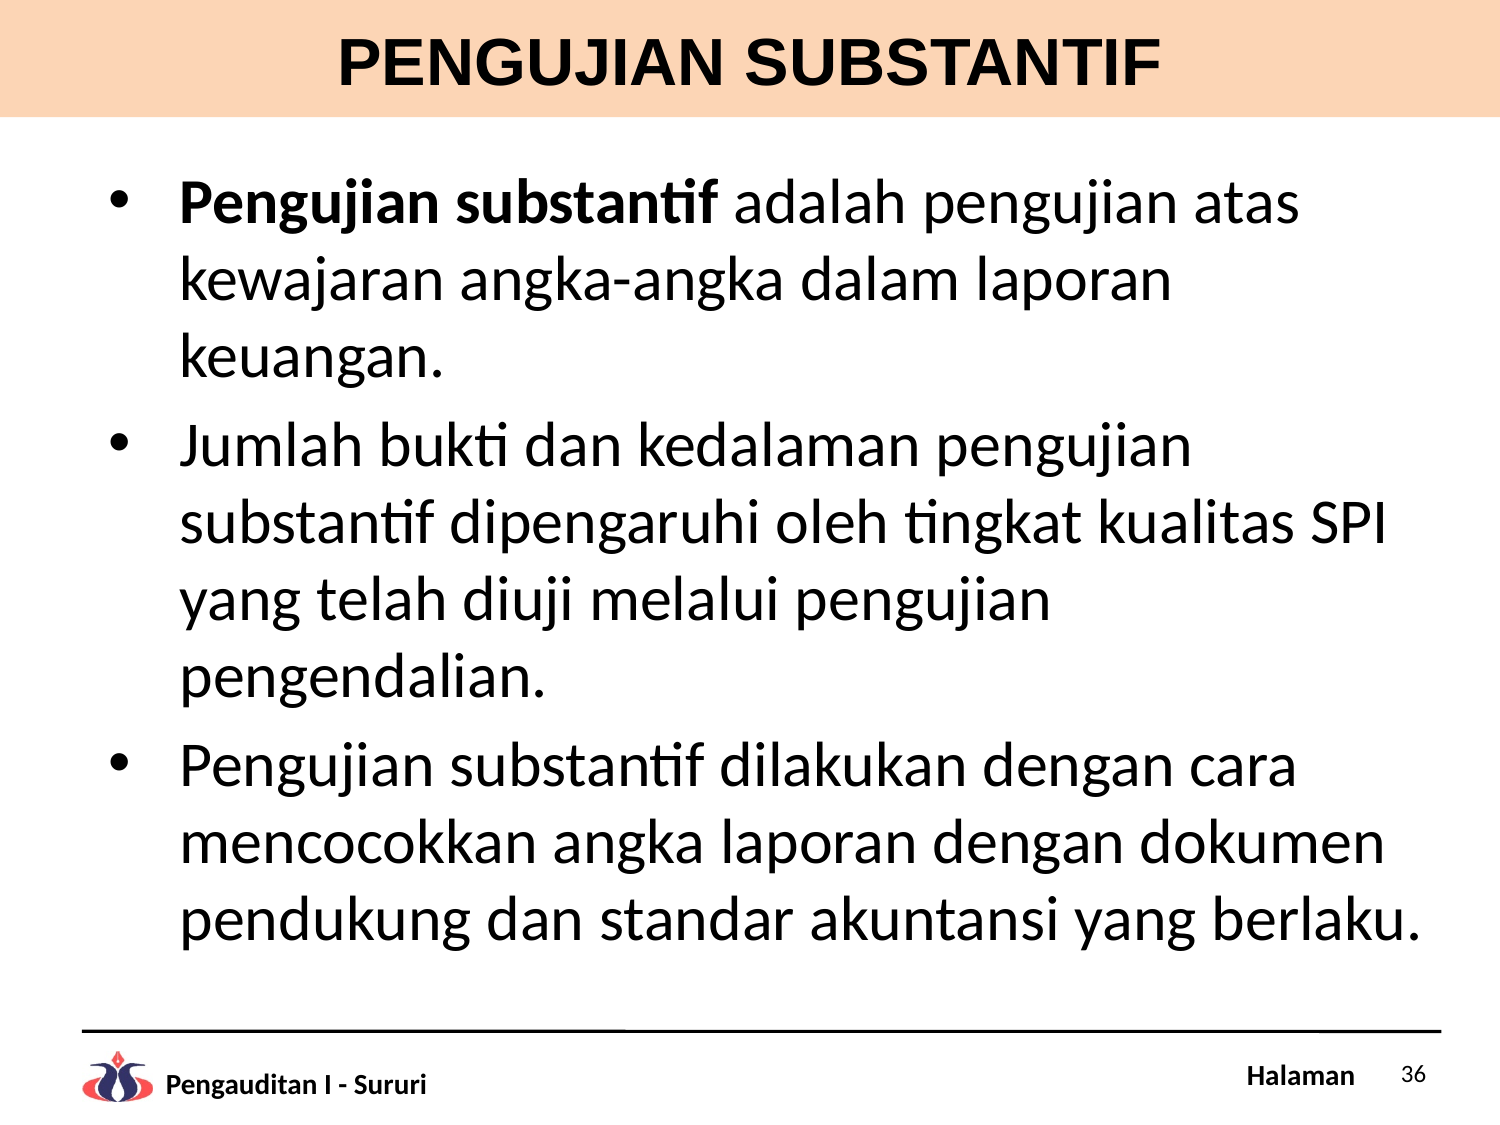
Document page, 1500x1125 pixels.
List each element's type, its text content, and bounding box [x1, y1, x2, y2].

picture [82, 1051, 153, 1102]
slide_number 36 [1371, 1042, 1442, 1103]
title PENGUJIAN SUBSTANTIF [0, 0, 1500, 118]
subtitle Pengujian substantif adalah pengujian atas kewajaran angka-angka dalam laporan keuangan. Jumlah bukti dan kedalaman pengujian substantif dipengaruhi oleh tingkat kualitas SPI yang telah diuji melalui pengujian pengendalian. Pengujian substantif dilakukan dengan cara mencocokkan angka laporan dengan dokumen pendukung dan standar akuntansi yang berlaku. [93, 152, 1442, 1020]
